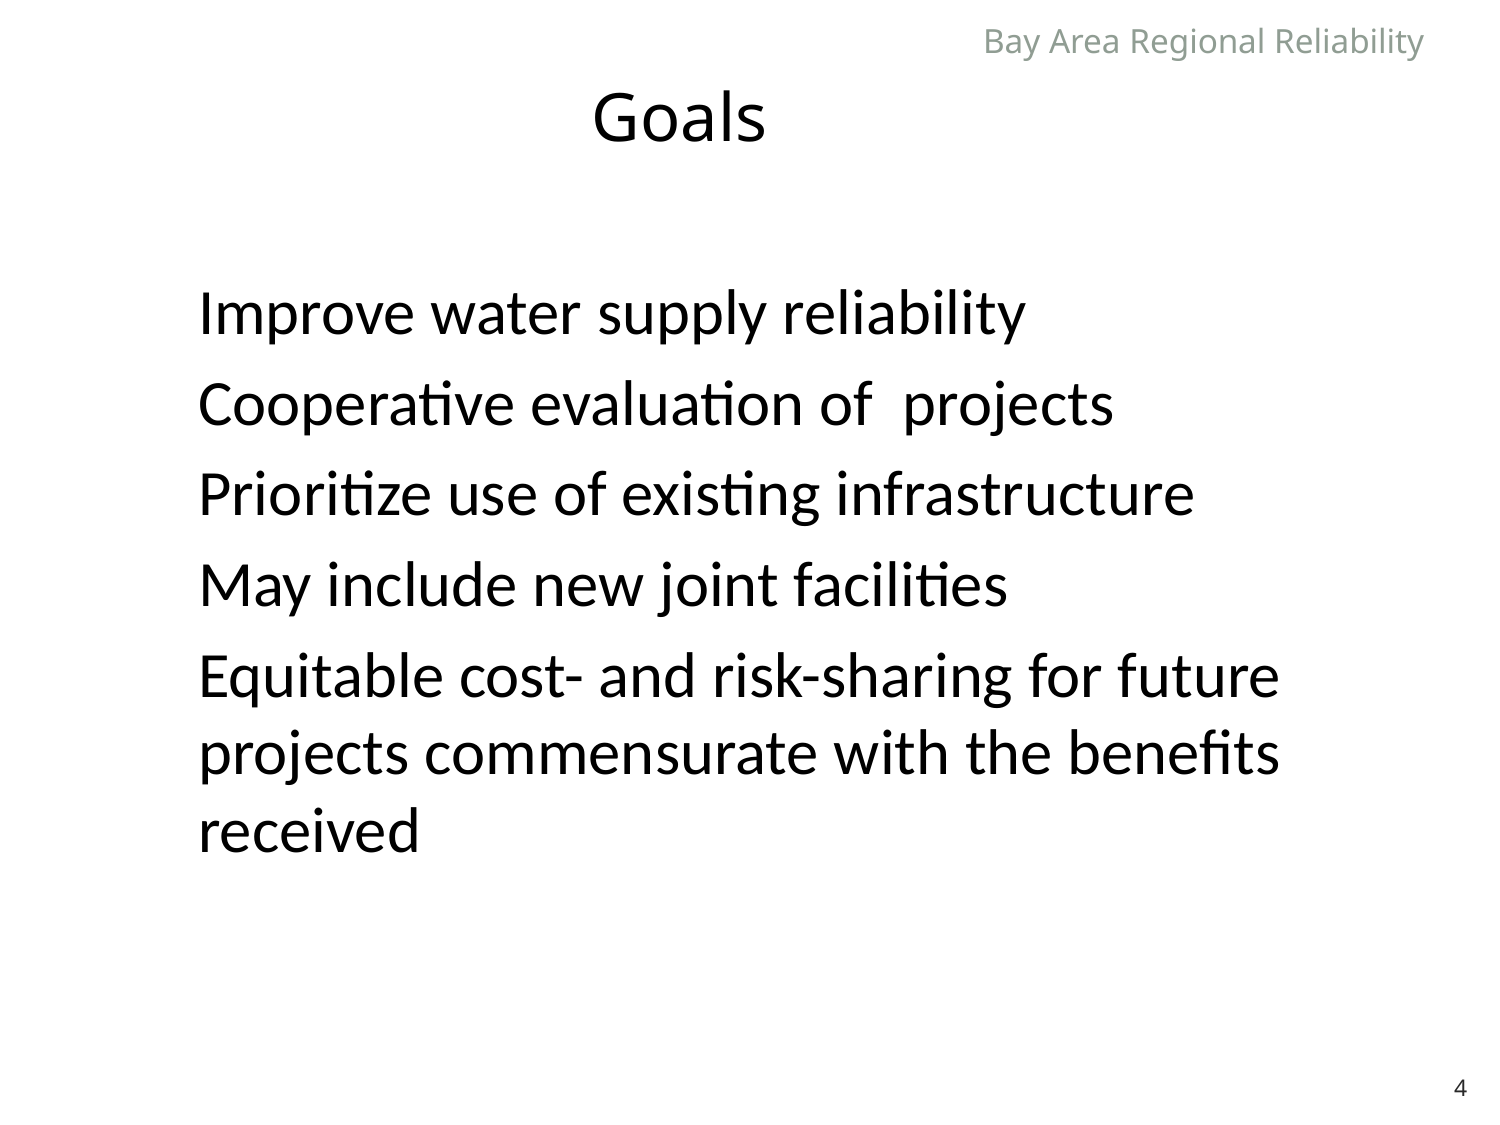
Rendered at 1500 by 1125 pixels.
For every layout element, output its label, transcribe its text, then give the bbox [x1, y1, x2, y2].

slide_number 4 [1400, 762, 1468, 1125]
list Improve water supply reliability Cooperative evaluation of projects Prioritize use of existing infrastructure May include new joint facilities Equitable cost- and risk-sharing for future projects commensurate with the benefits received [137, 262, 1413, 875]
text_box Bay Area Regional Reliability [0, 12, 1425, 87]
text_box Goals [99, 87, 1259, 170]
